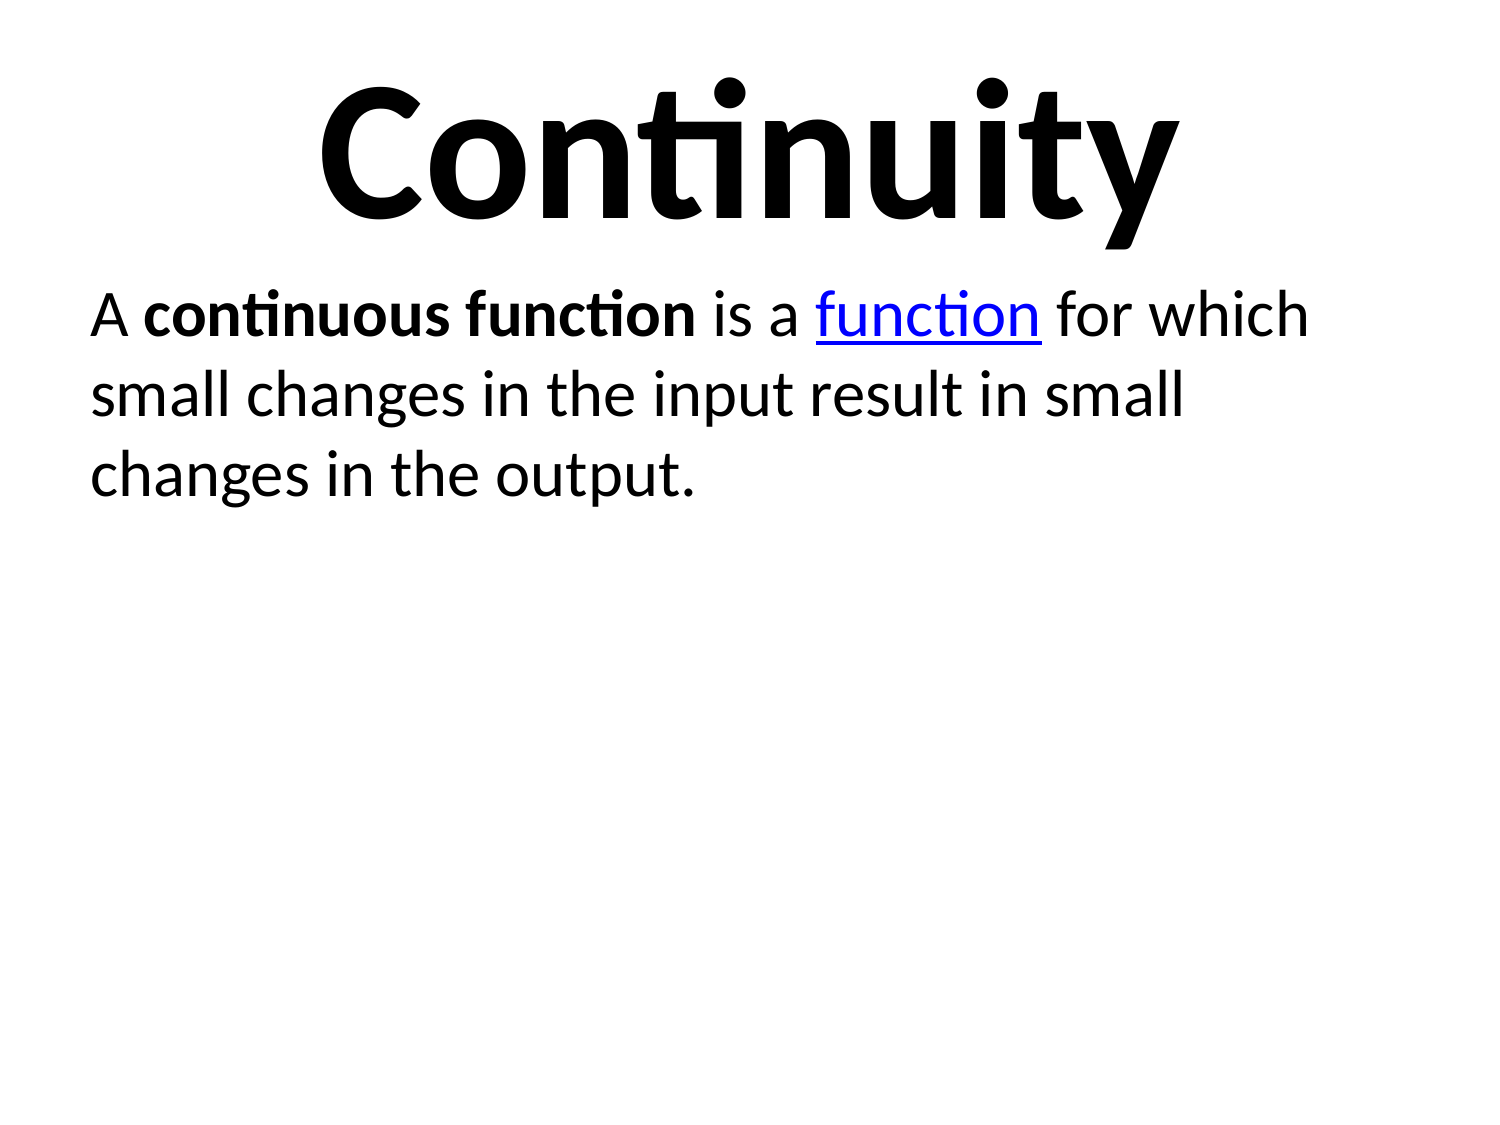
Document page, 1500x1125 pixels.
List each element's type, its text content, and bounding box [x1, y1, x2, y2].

list A continuous function is a function for which small changes in the input result in small changes in the output. [75, 262, 1425, 1005]
title Continuity [75, 45, 1425, 233]
